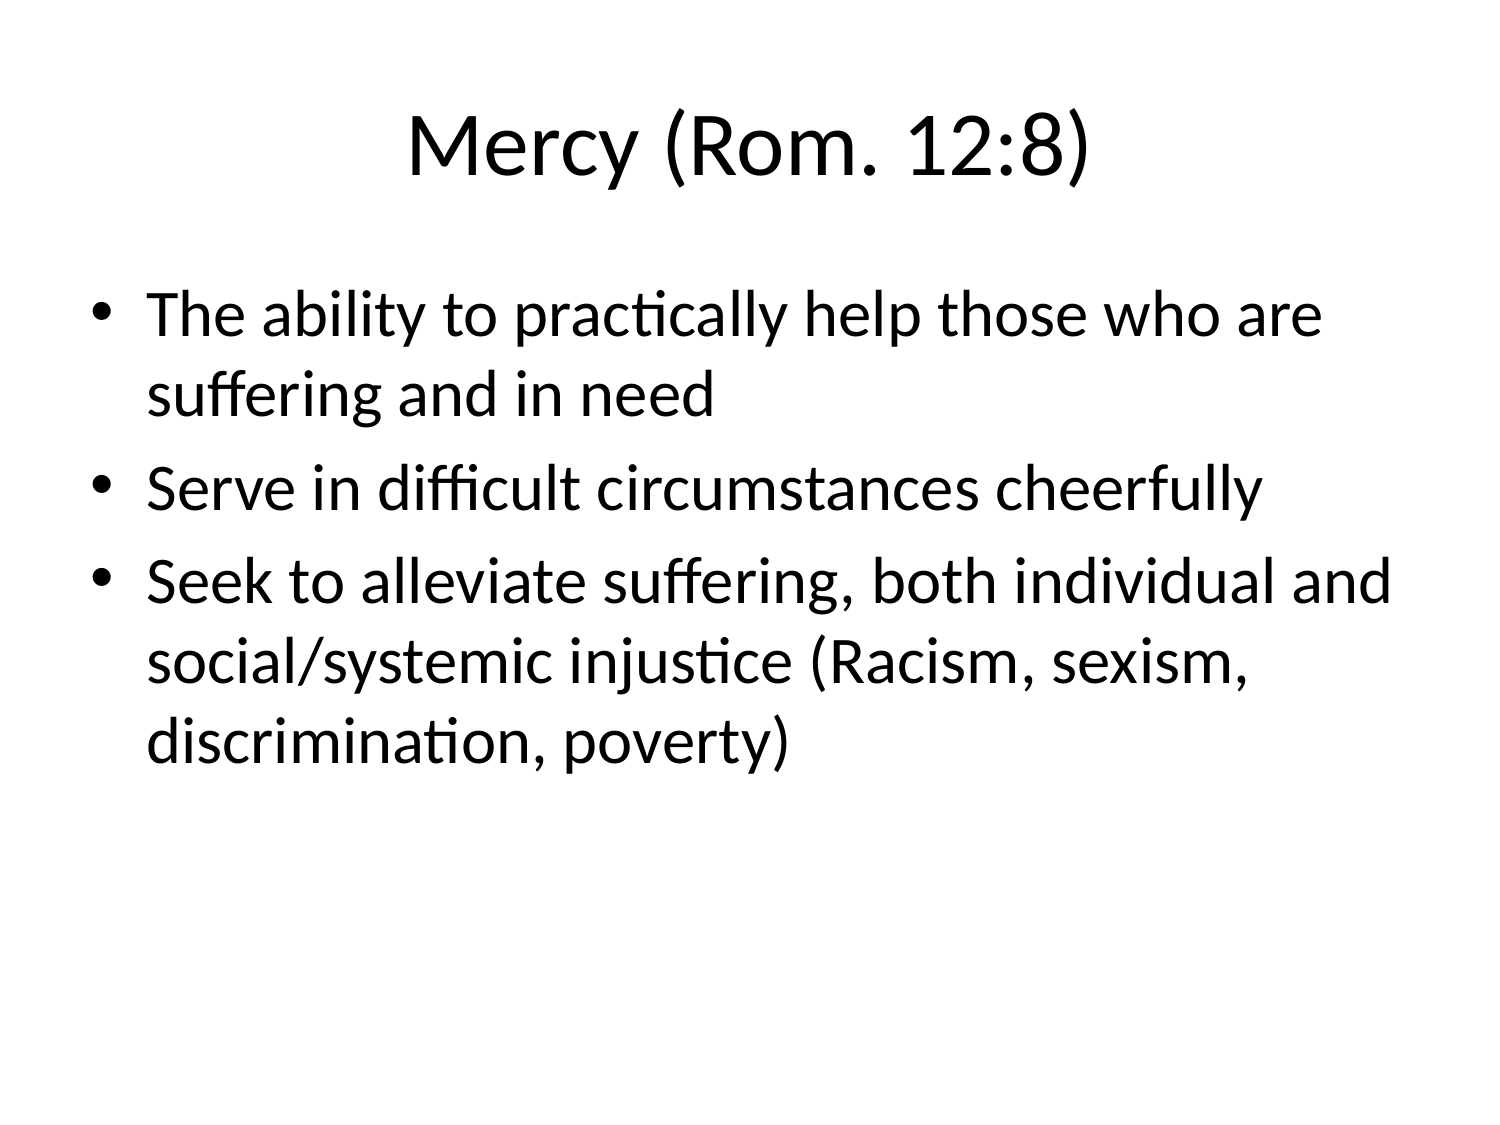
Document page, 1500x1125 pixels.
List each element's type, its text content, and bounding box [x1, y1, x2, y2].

title Mercy (Rom. 12:8) [75, 45, 1425, 233]
list The ability to practically help those who are suffering and in need Serve in difficult circumstances cheerfully Seek to alleviate suffering, both individual and social/systemic injustice (Racism, sexism, discrimination, poverty) [75, 262, 1425, 1005]
